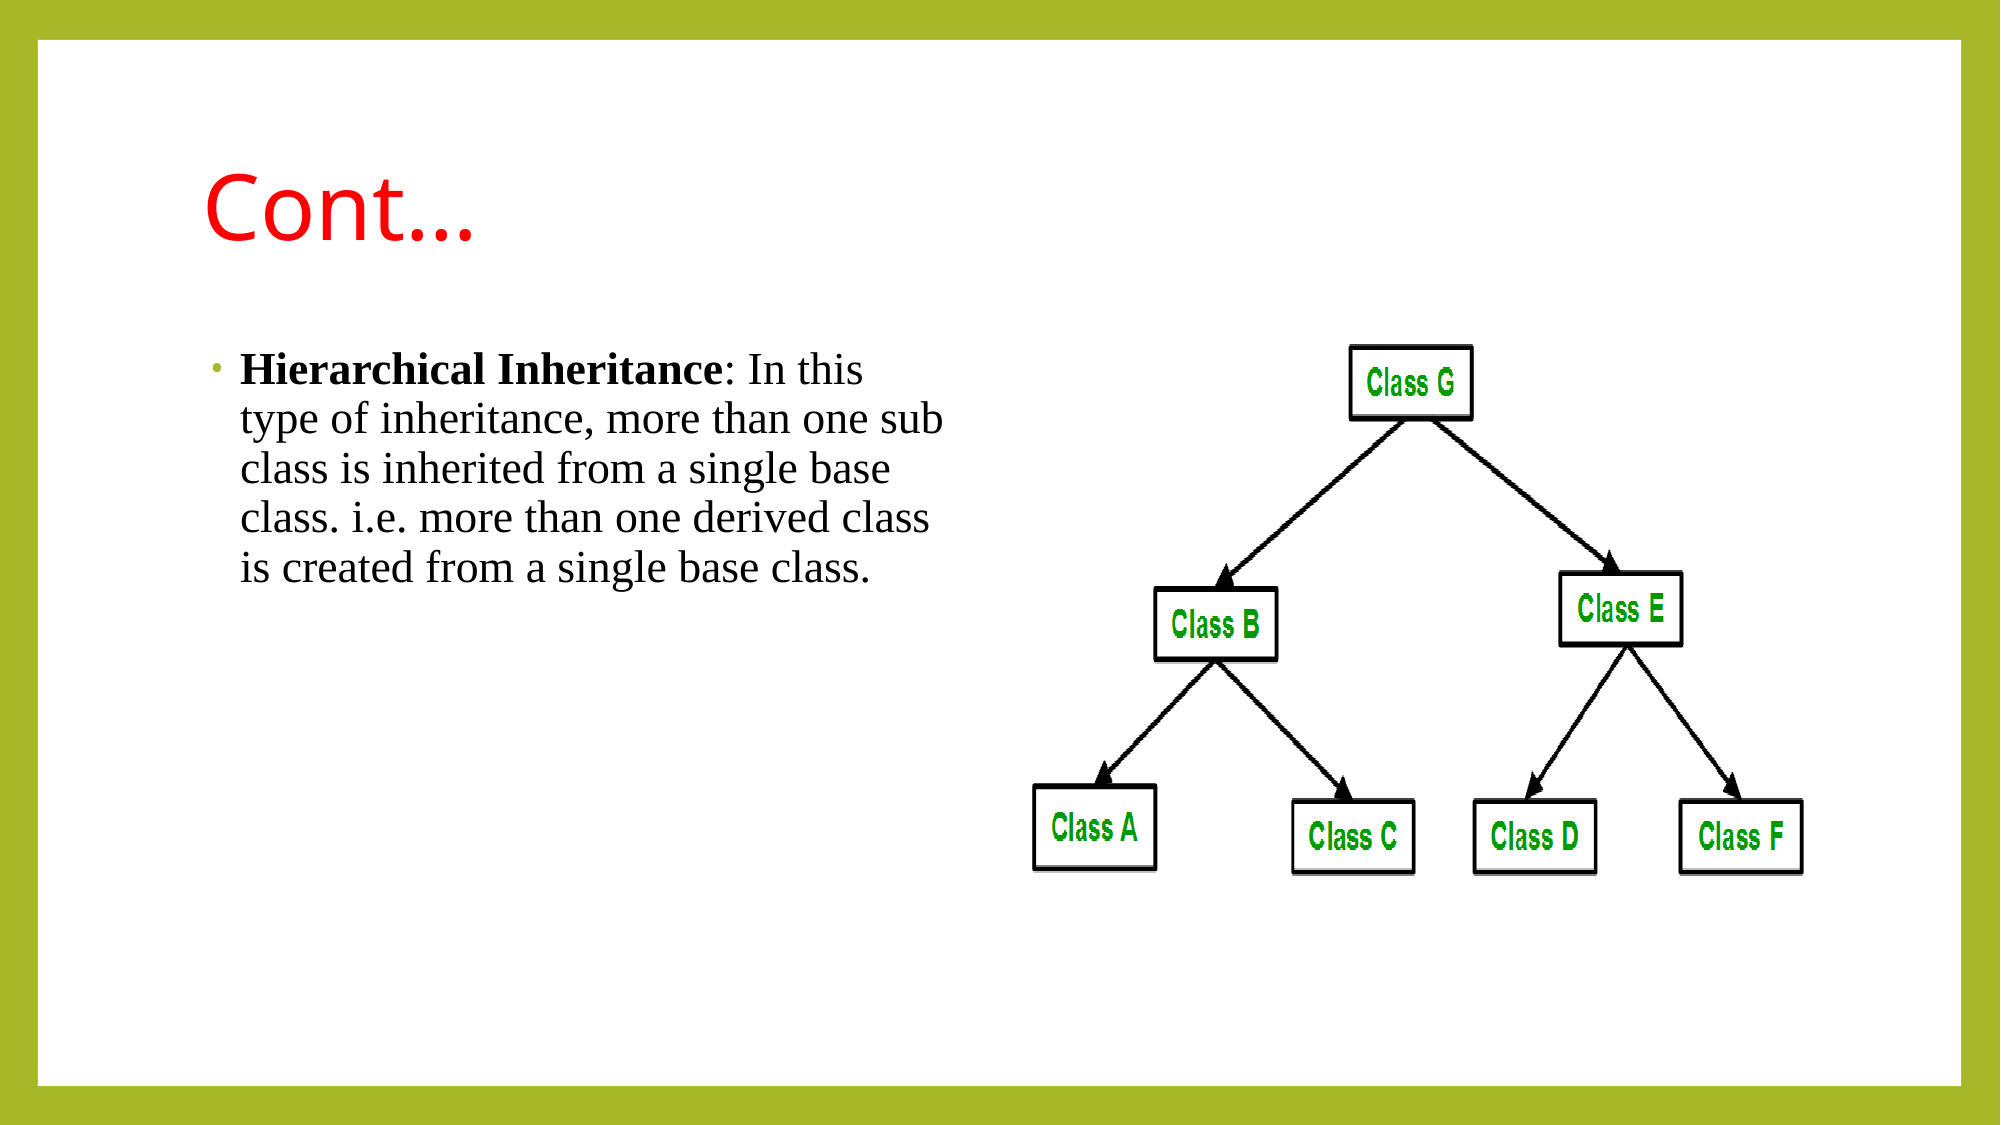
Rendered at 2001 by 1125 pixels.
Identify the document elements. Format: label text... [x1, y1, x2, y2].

title Cont… [187, 99, 1808, 323]
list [1027, 337, 1809, 881]
list Hierarchical Inheritance: In this type of inheritance, more than one sub class is inherited from a single base class. i.e. more than one derived class is created from a single base class. [187, 337, 968, 998]
